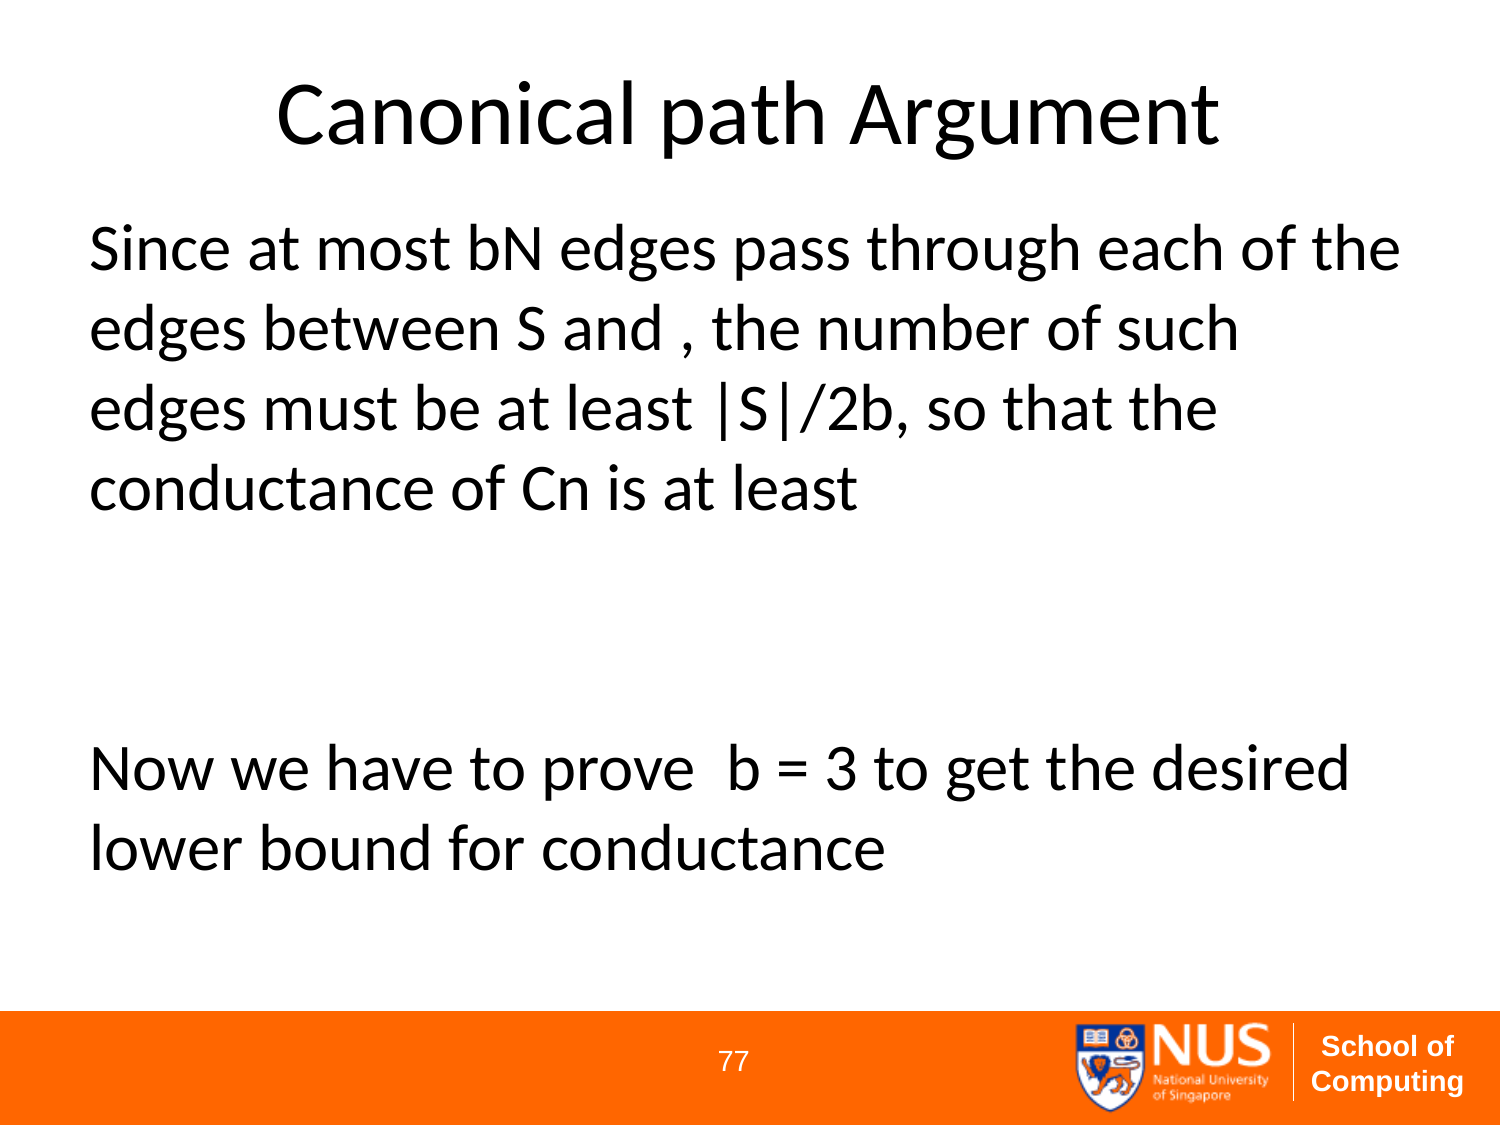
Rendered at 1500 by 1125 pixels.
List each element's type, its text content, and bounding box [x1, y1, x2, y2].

title Canonical path Argument [75, 45, 1425, 173]
slide_number 77 [702, 1035, 1053, 1095]
picture [0, 1011, 1500, 1125]
